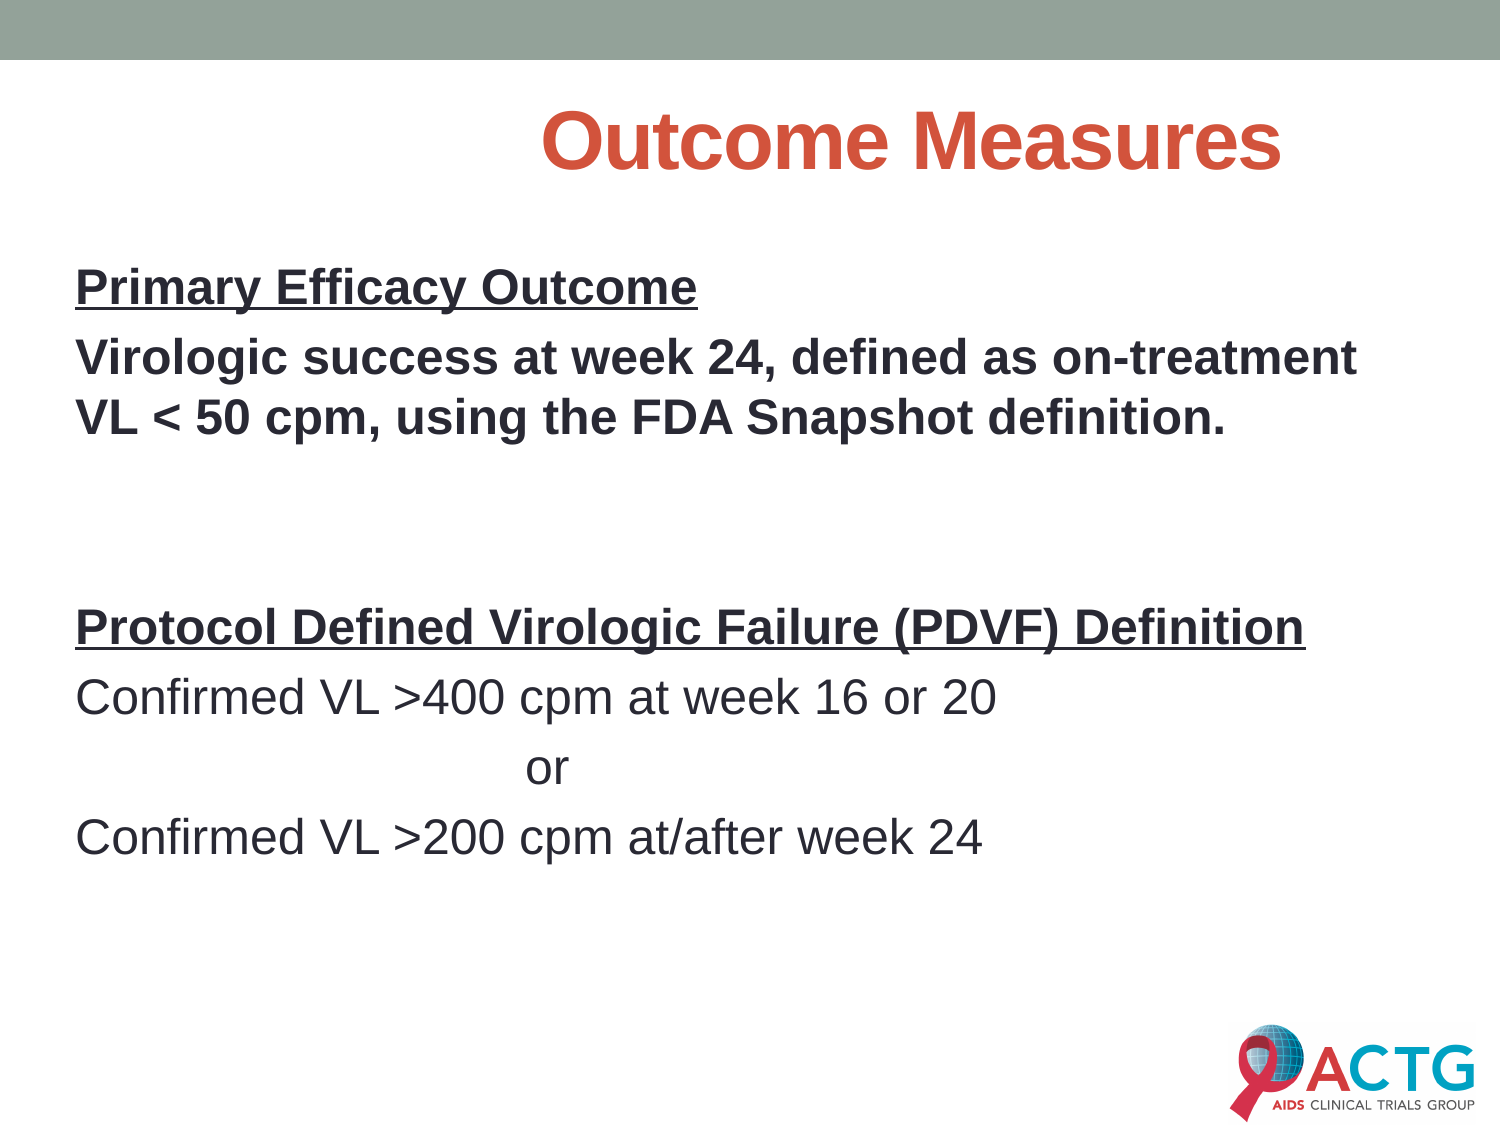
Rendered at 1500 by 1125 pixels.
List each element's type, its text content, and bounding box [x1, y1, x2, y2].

list Primary Efficacy Outcome Virologic success at week 24, defined as on-treatment VL < 50 cpm, using the FDA Snapshot definition. Protocol Defined Virologic Failure (PDVF) Definition Confirmed VL >400 cpm at week 16 or 20 or Confirmed VL >200 cpm at/after week 24 [60, 246, 1425, 983]
picture [1228, 1022, 1476, 1125]
title Outcome Measures [75, 54, 1425, 218]
